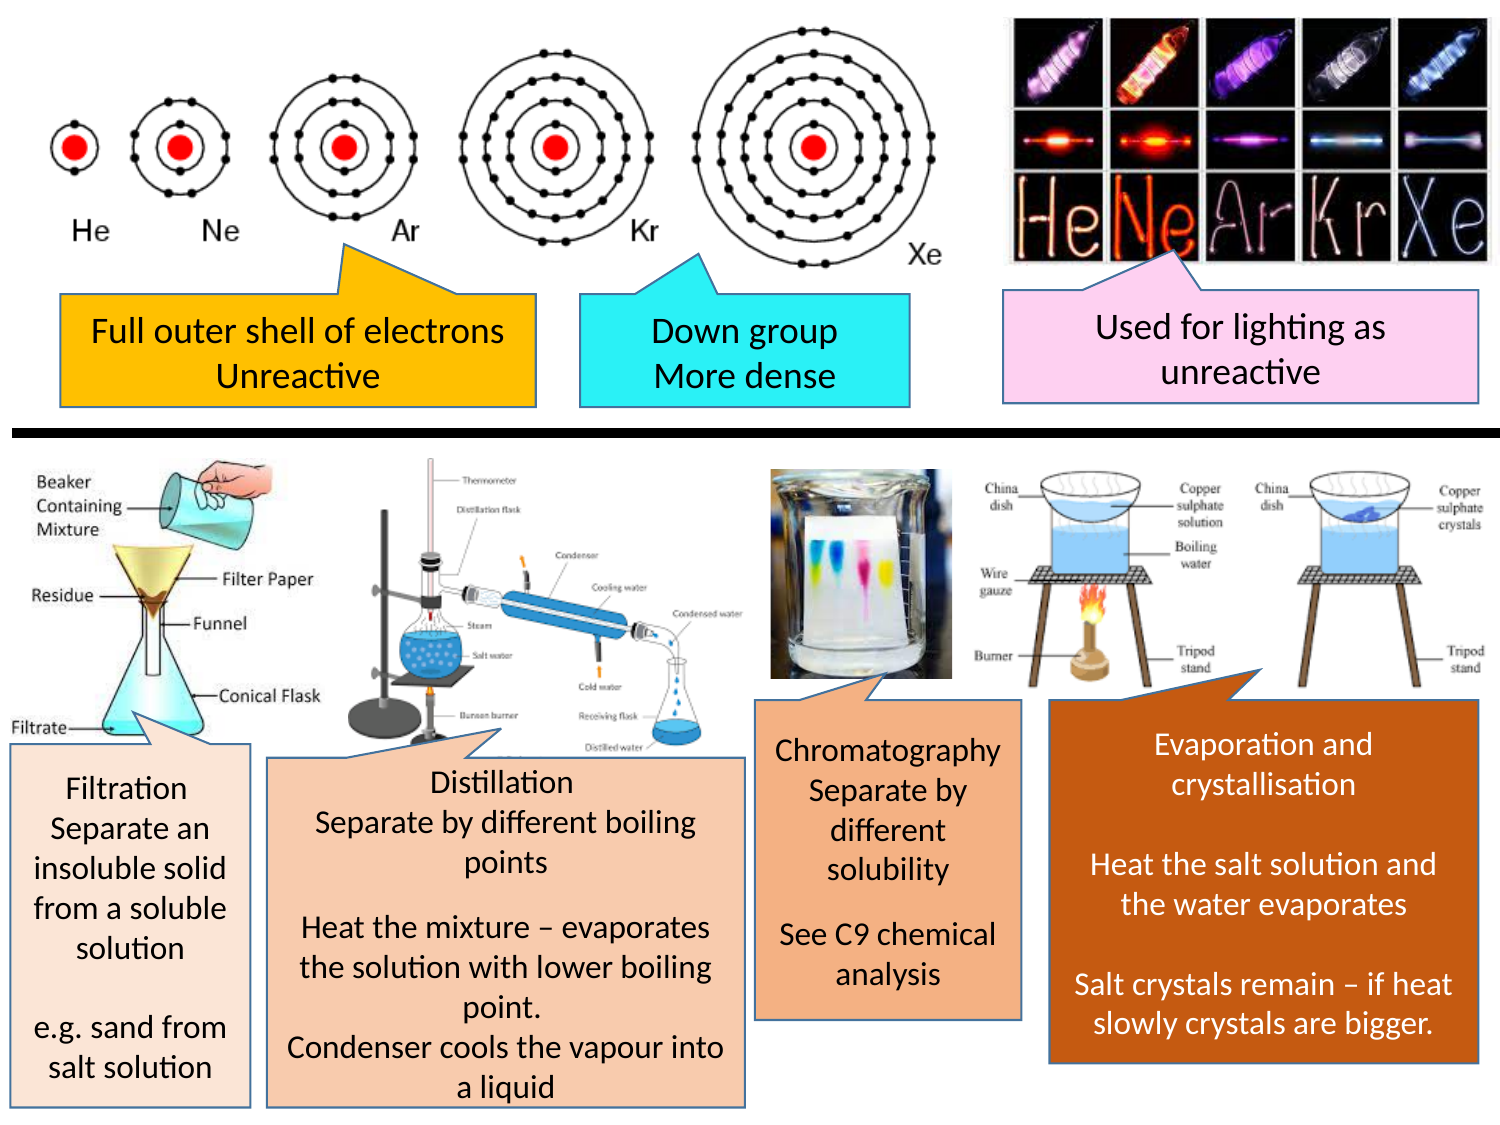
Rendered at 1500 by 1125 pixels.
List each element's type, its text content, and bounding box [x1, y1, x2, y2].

picture [347, 458, 745, 769]
picture [964, 462, 1490, 698]
text_box Chromatography Separate by different solubility See C9 chemical analysis [753, 679, 1023, 1022]
text_box Filtration Separate an insoluble solid from a soluble solution e.g. sand from salt solution [9, 743, 252, 1109]
text_box Full outer shell of electrons Unreactive [59, 279, 537, 409]
text_box Evaporation and crystallisation Heat the salt solution and the water evaporates Salt crystals remain – if heat slowly crystals are bigger. [1048, 698, 1480, 1065]
text_box Used for lighting as unreactive [1002, 266, 1480, 405]
picture [10, 458, 325, 745]
picture [770, 469, 953, 679]
picture [41, 17, 953, 279]
text_box Down group More dense [579, 279, 911, 409]
text_box Distillation Separate by different boiling points Heat the mixture – evaporates the solution with lower boiling point. Condenser cools the vapour into a liquid [265, 756, 746, 1109]
picture [1003, 17, 1500, 266]
